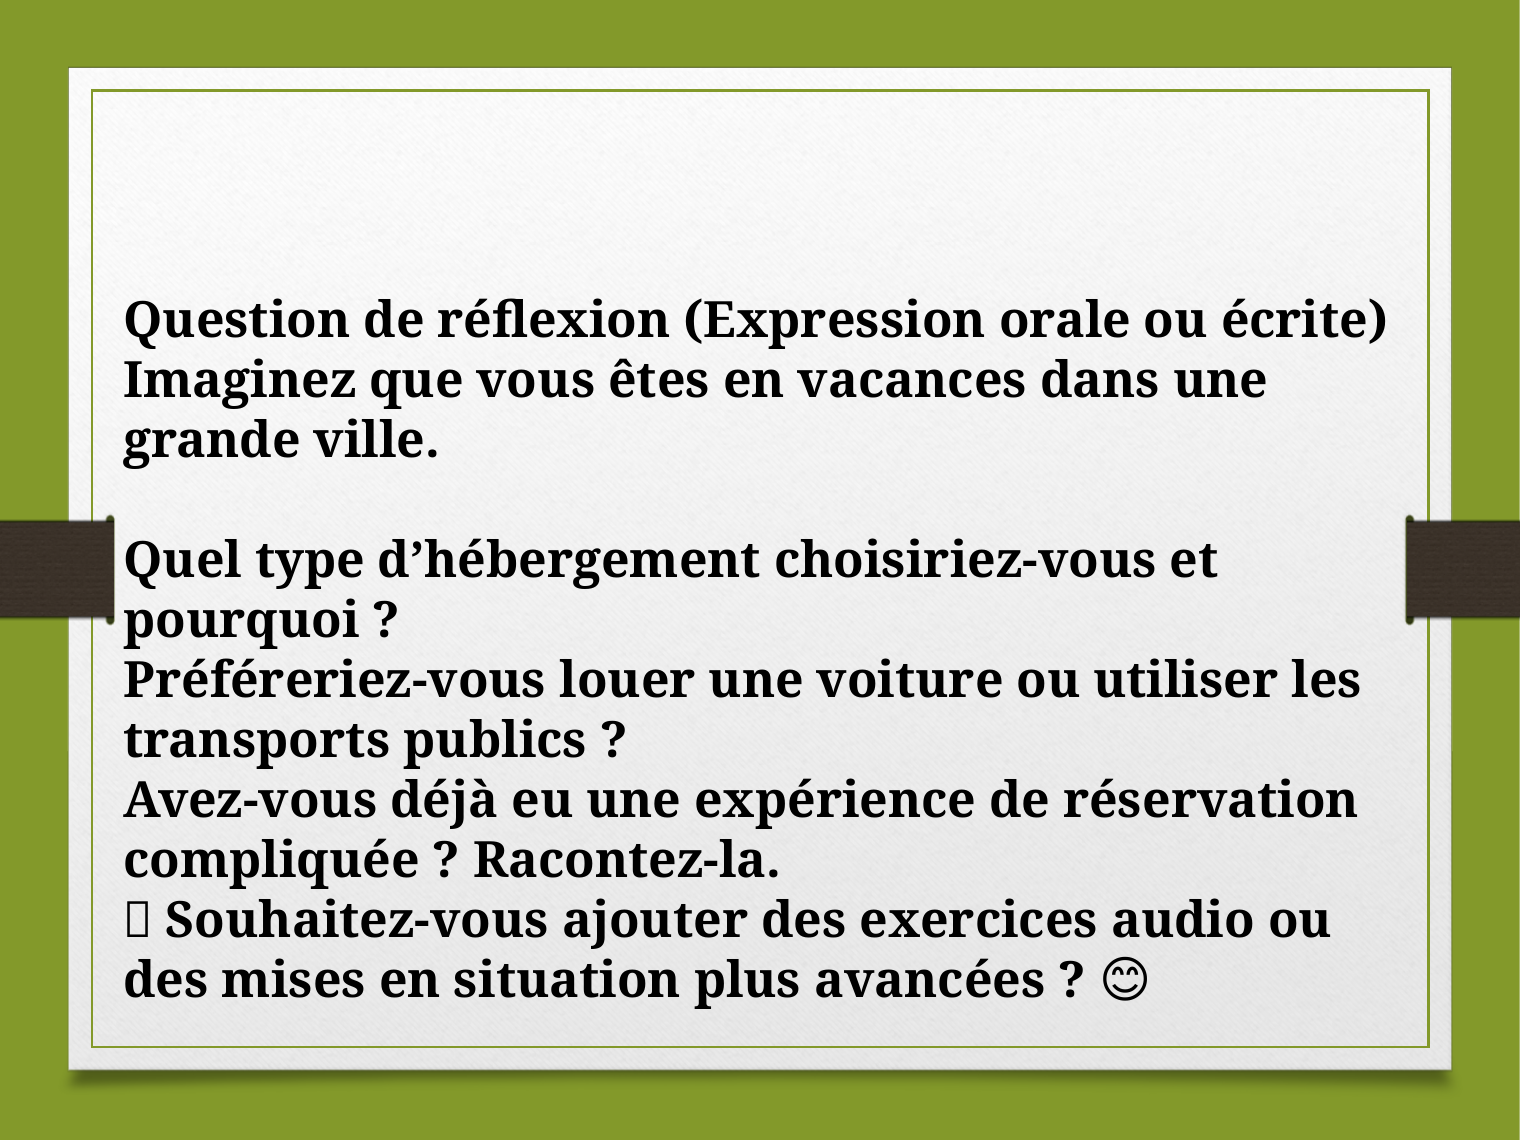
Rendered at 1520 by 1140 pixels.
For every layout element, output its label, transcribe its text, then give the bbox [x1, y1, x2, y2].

picture [0, 0, 1520, 1140]
text_box Question de réflexion (Expression orale ou écrite) Imaginez que vous êtes en vacances dans une grande ville. Quel type d’hébergement choisiriez-vous et pourquoi ? Préféreriez-vous louer une voiture ou utiliser les transports publics ? Avez-vous déjà eu une expérience de réservation compliquée ? Racontez-la. 💬 Souhaitez-vous ajouter des exercices audio ou des mises en situation plus avancées ? 😊 [108, 280, 1426, 1049]
